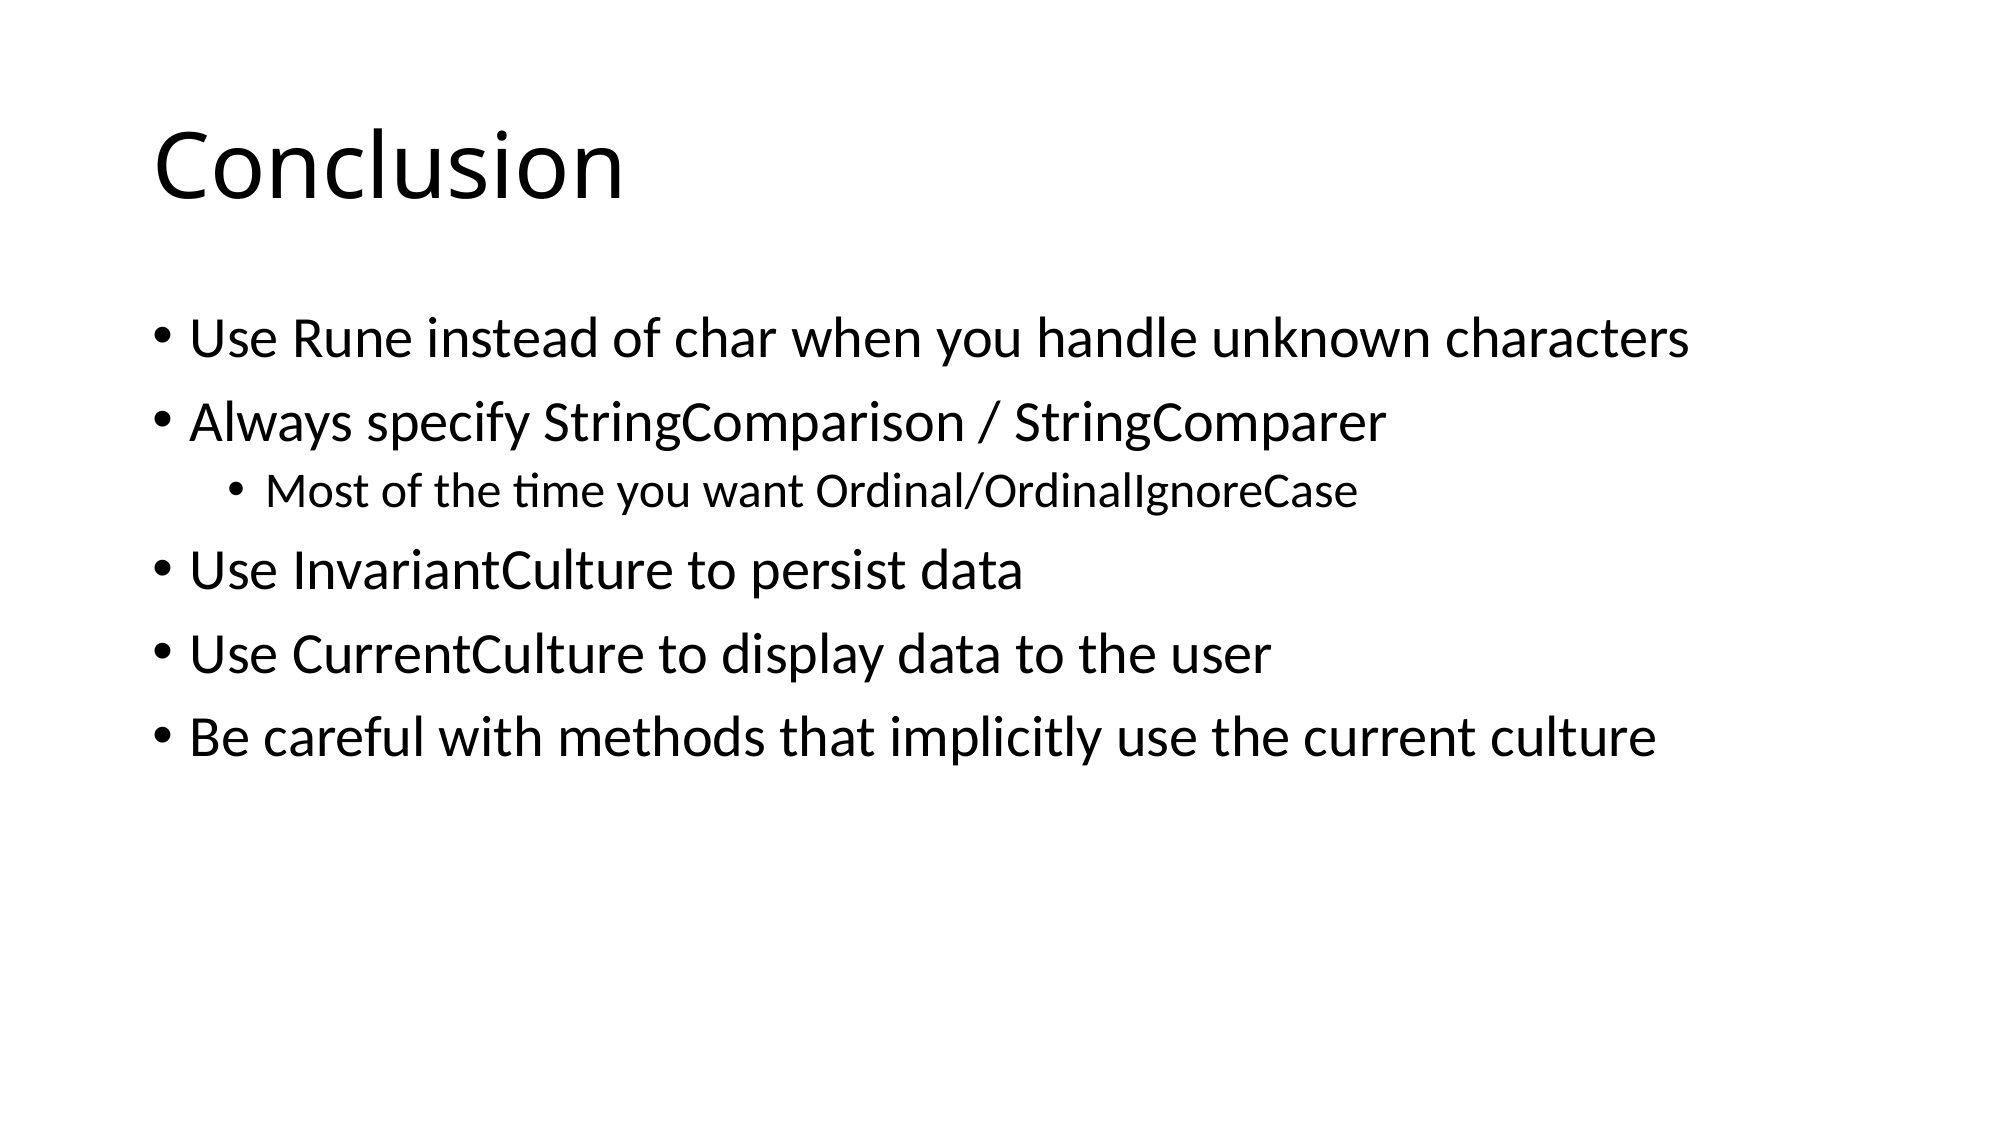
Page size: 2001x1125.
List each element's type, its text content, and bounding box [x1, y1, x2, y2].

list Use Rune instead of char when you handle unknown characters Always specify StringComparison / StringComparer Most of the time you want Ordinal/OrdinalIgnoreCase Use InvariantCulture to persist data Use CurrentCulture to display data to the user Be careful with methods that implicitly use the current culture [137, 299, 1863, 1014]
title Conclusion [137, 59, 1863, 278]
